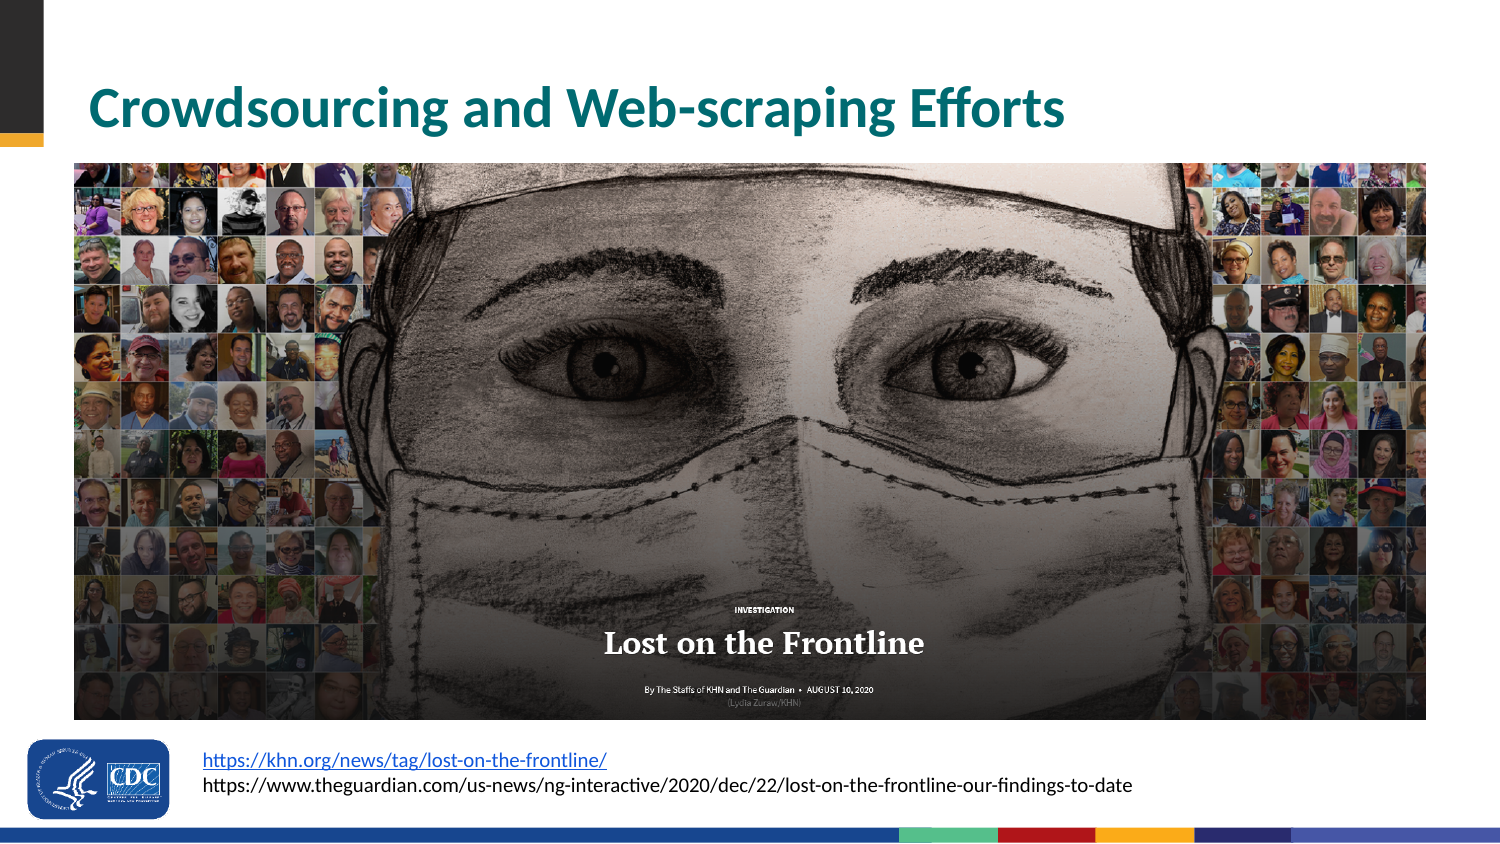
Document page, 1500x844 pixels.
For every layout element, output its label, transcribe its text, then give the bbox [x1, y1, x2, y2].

title Crowdsourcing and Web-scraping Efforts [75, 33, 1425, 147]
picture [73, 163, 1427, 723]
picture [26, 738, 170, 820]
text_box https://khn.org/news/tag/lost-on-the-frontline/ https://www.theguardian.com/us-news/ng-interactive/2020/dec/22/lost-on-the-frontline-our-findings-to-date [187, 739, 1148, 804]
